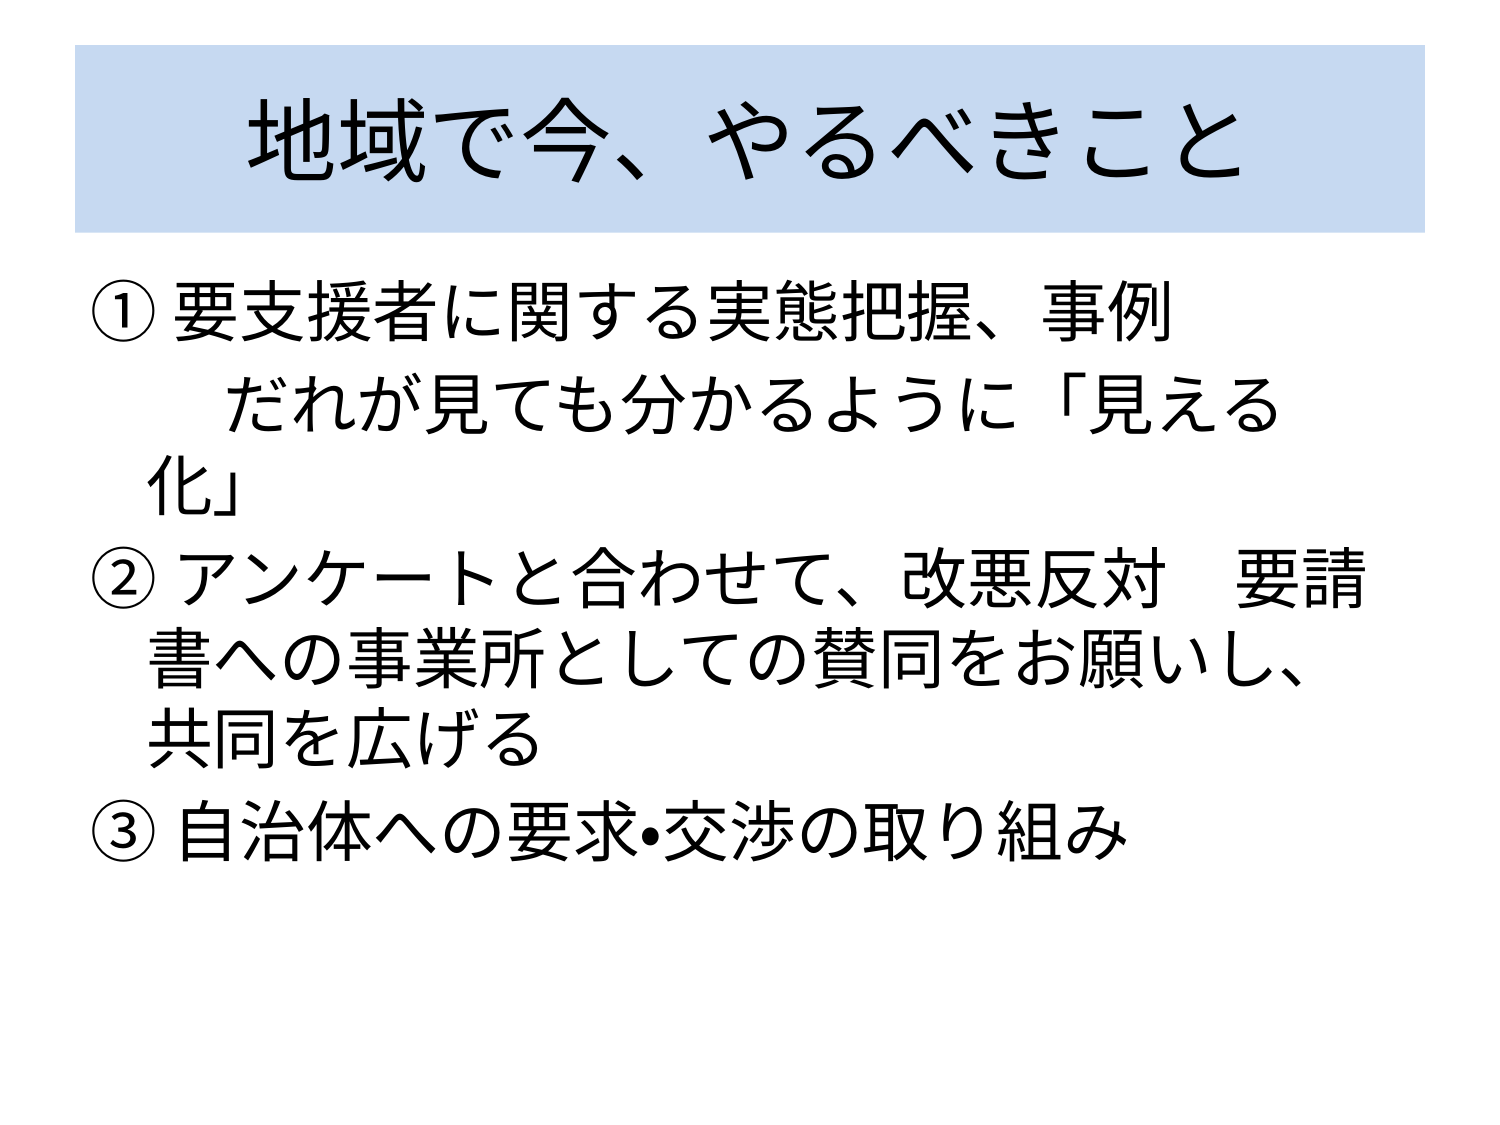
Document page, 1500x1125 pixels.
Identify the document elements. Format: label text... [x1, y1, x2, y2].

list ①要支援者に関する実態把握、事例 だれが見ても分かるように「見える化」 ②アンケートと合わせて、改悪反対 要請書への事業所としての賛同をお願いし、共同を広げる ③自治体への要求・交渉の取り組み [75, 262, 1425, 1005]
title 地域で今、やるべきこと [75, 45, 1425, 233]
